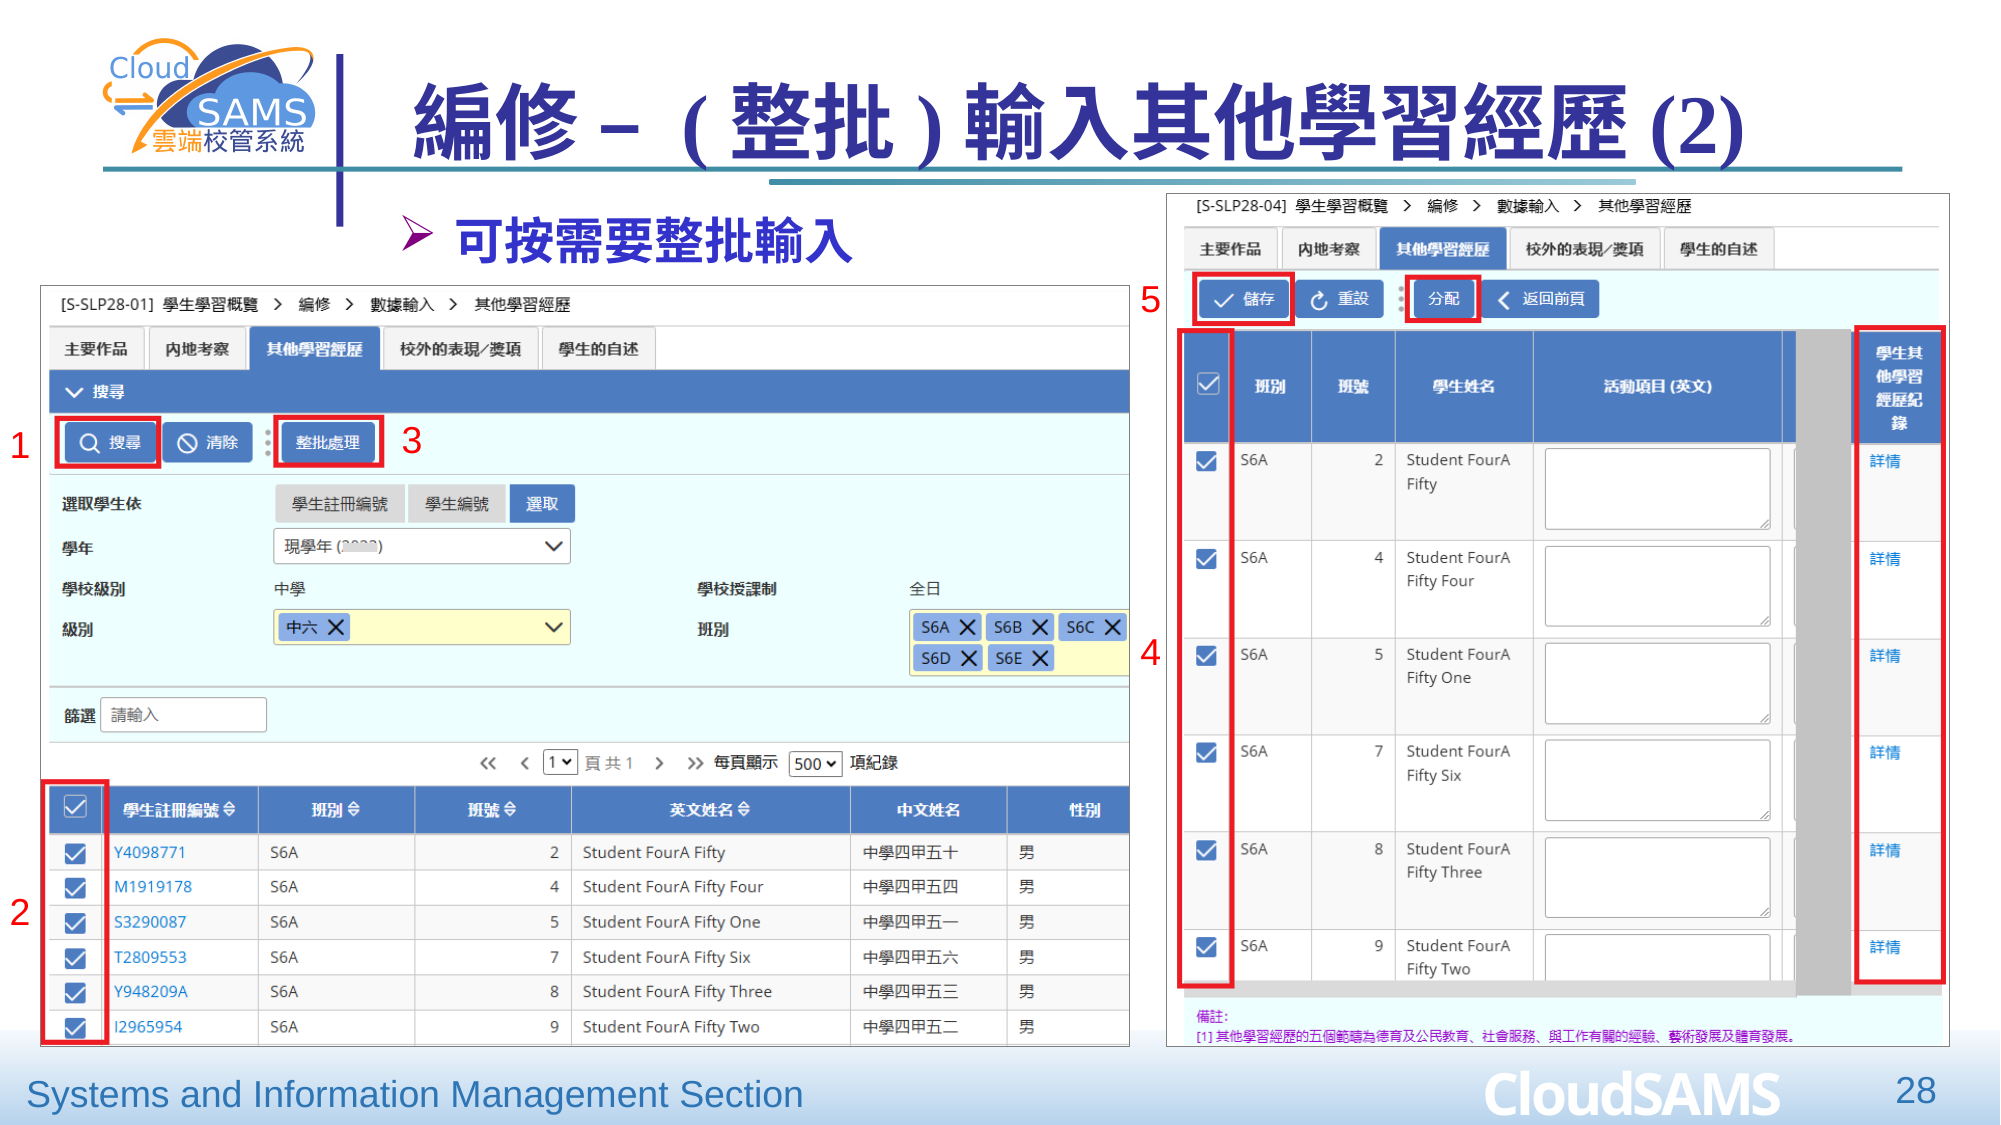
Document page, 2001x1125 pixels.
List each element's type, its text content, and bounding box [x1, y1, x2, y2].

text_box 編修 – (整批)輸入其他學習經歷(2) [397, 62, 1909, 169]
text_box 1 [0, 413, 34, 473]
text_box 4 [1135, 620, 1161, 680]
list 可按需要整批輸入 [99, 202, 1153, 283]
slide_number 28 [1755, 1059, 1952, 1125]
text_box 2 [0, 880, 34, 941]
picture [87, 7, 349, 175]
text_box 5 [1125, 267, 1161, 327]
picture [1166, 193, 1950, 1047]
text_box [39, 285, 1131, 1047]
